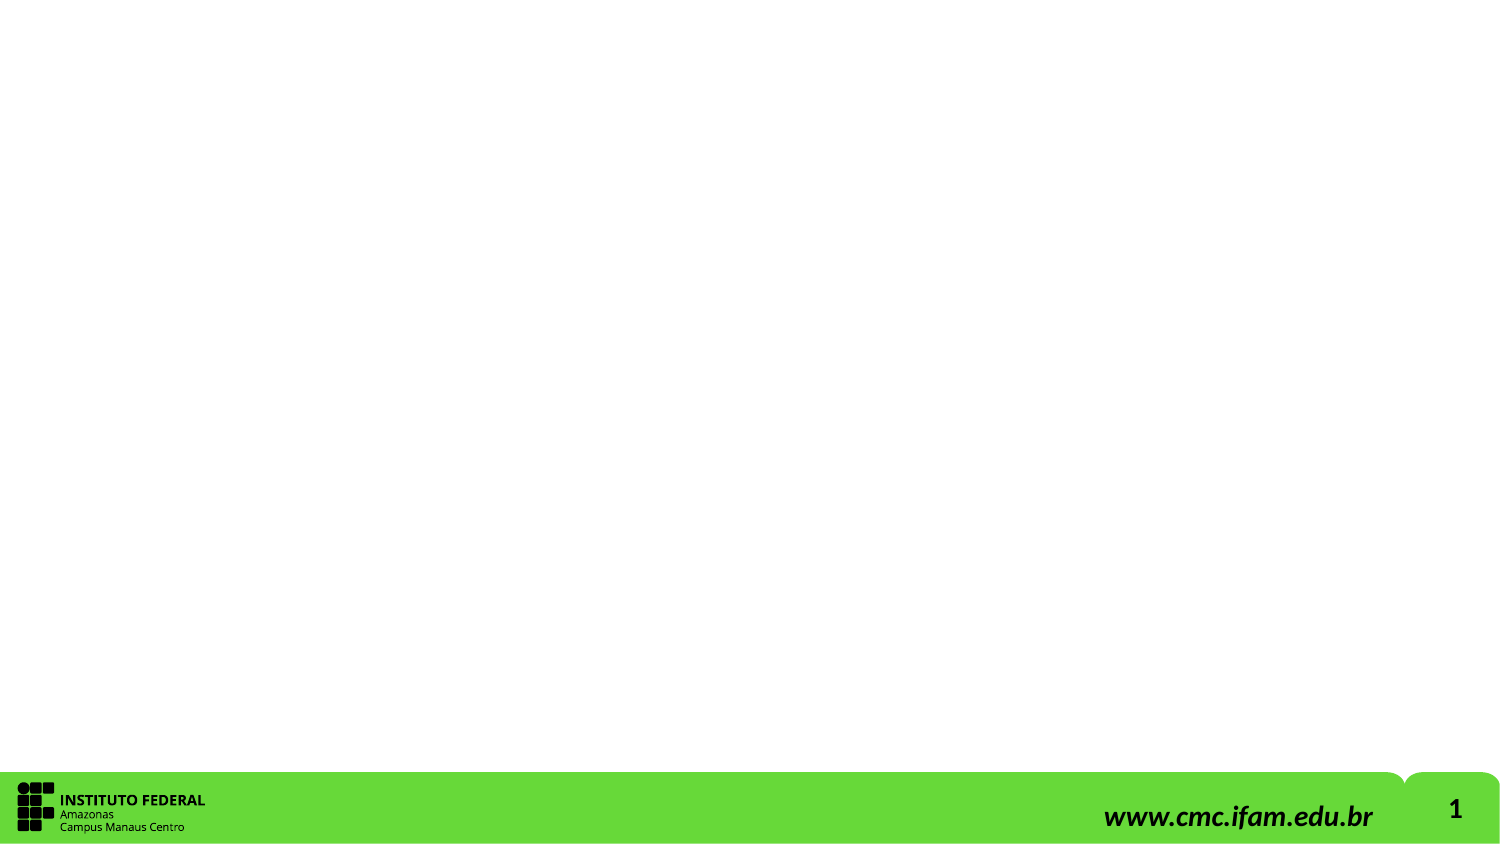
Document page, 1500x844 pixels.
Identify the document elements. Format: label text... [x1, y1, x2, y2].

text_box www.cmc.ifam.edu.br [927, 789, 1388, 840]
text_box [0, 772, 1500, 844]
slide_number 1 [1411, 784, 1500, 830]
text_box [17, 782, 206, 834]
